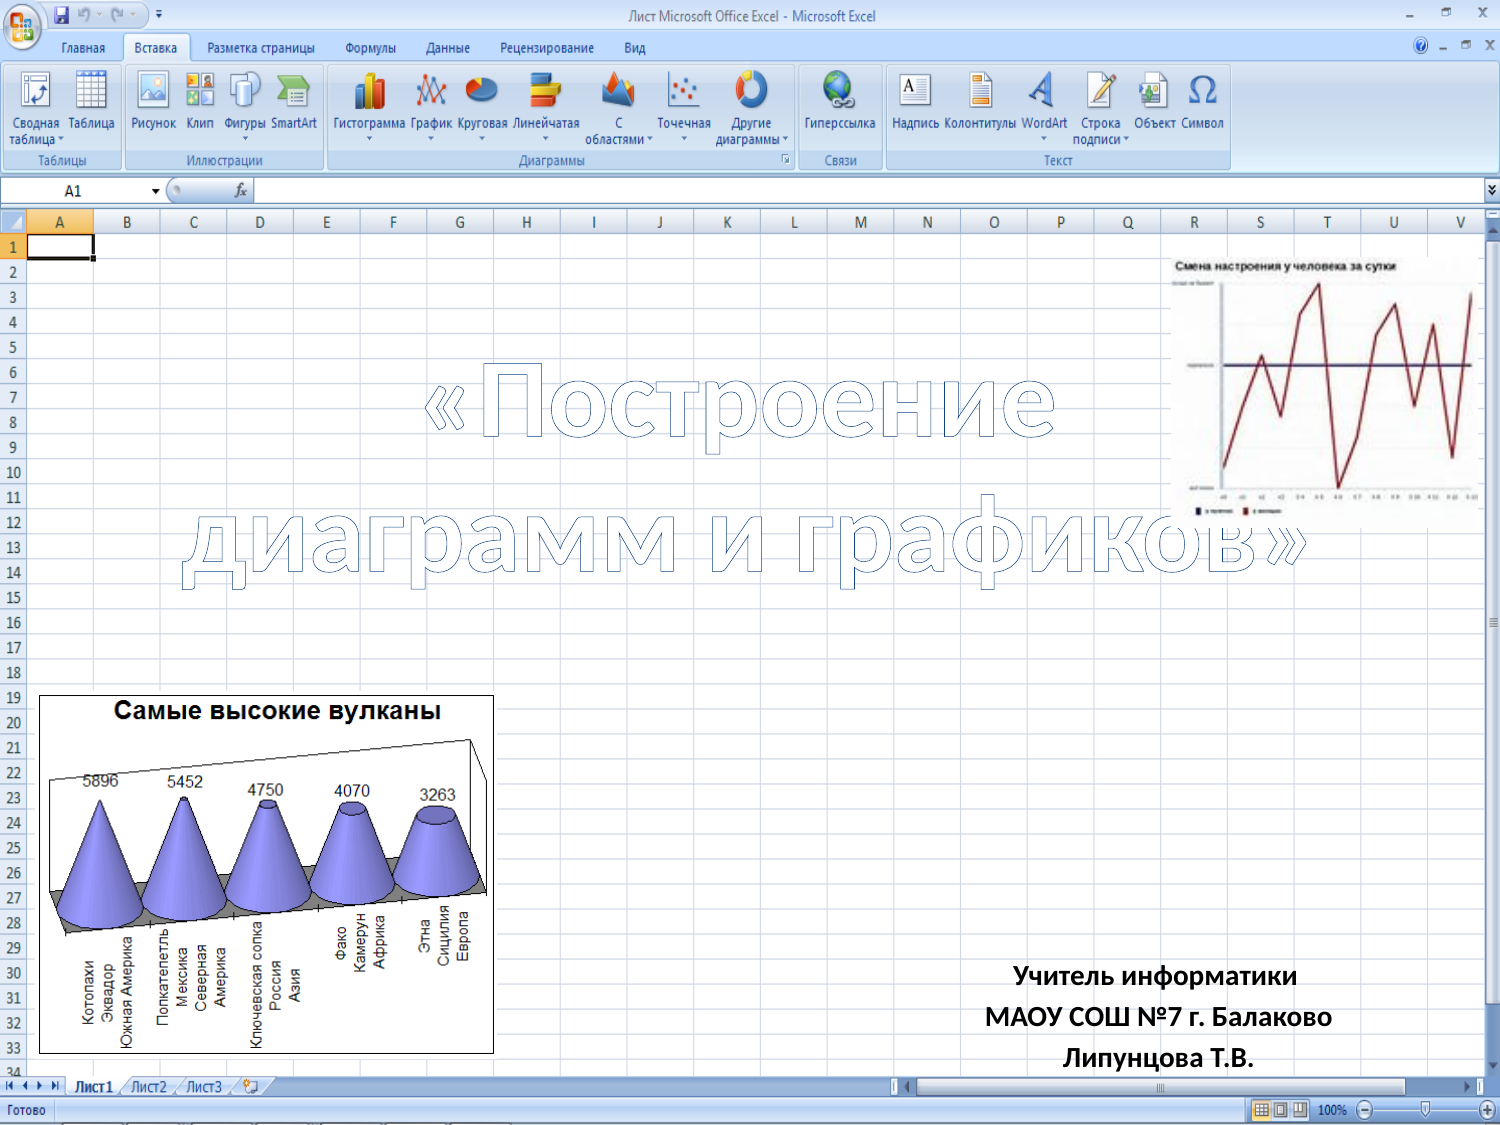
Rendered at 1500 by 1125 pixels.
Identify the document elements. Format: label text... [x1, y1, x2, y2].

text_box «Построение диаграмм и графиков» [0, 316, 1500, 602]
picture [0, 0, 1500, 528]
subtitle Учитель информатики МАОУ СОШ №7 г. Балаково Липунцова Т.В. [878, 949, 1439, 1054]
picture [0, 602, 1500, 1125]
